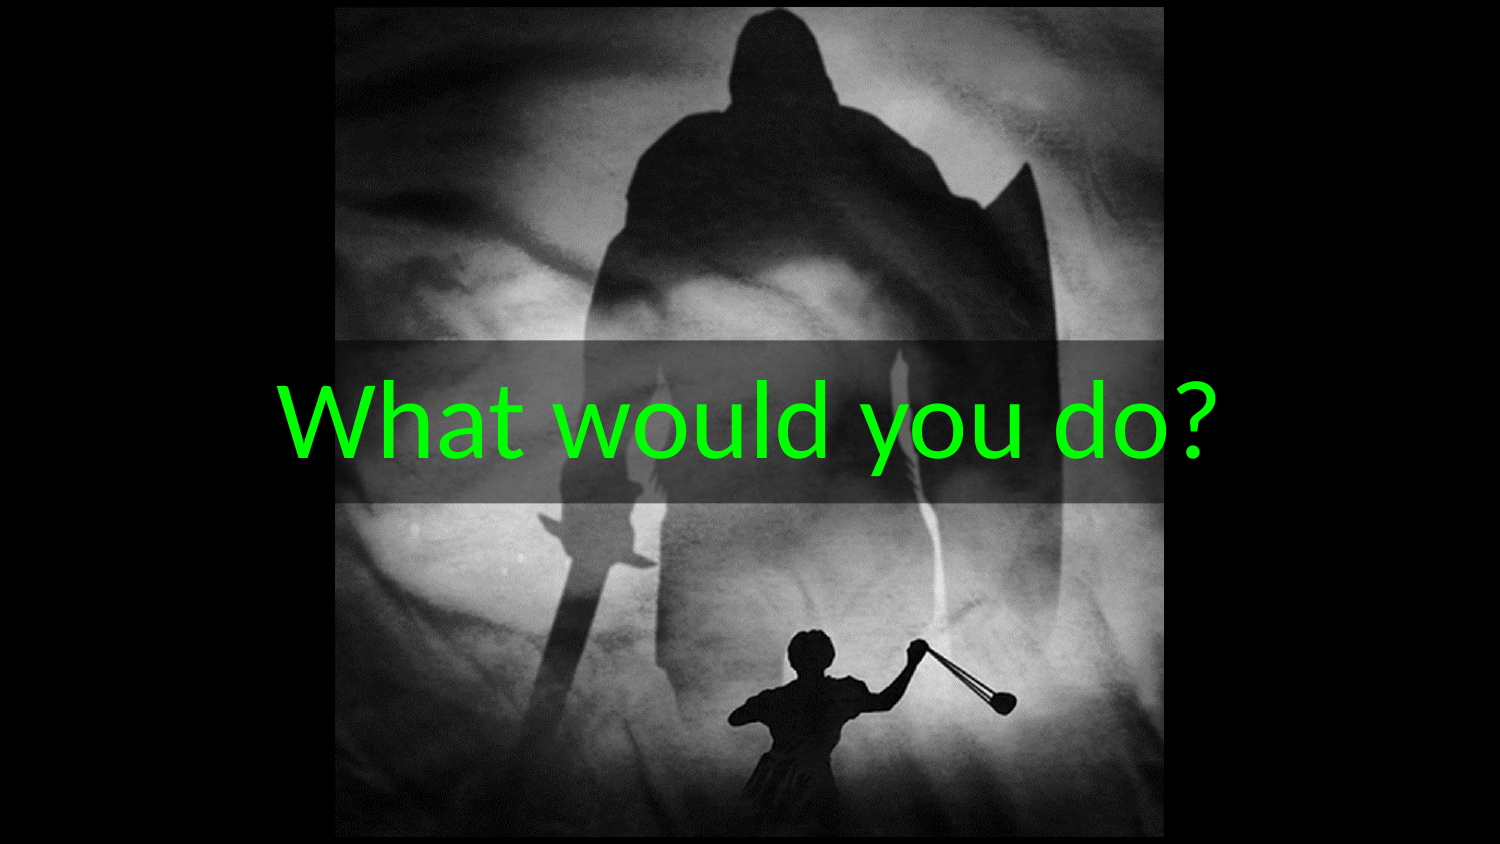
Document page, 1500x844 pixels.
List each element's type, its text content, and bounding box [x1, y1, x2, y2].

title What would you do? [1164, 340, 1397, 504]
picture [335, 7, 1164, 837]
title What would you do? [103, 340, 335, 504]
